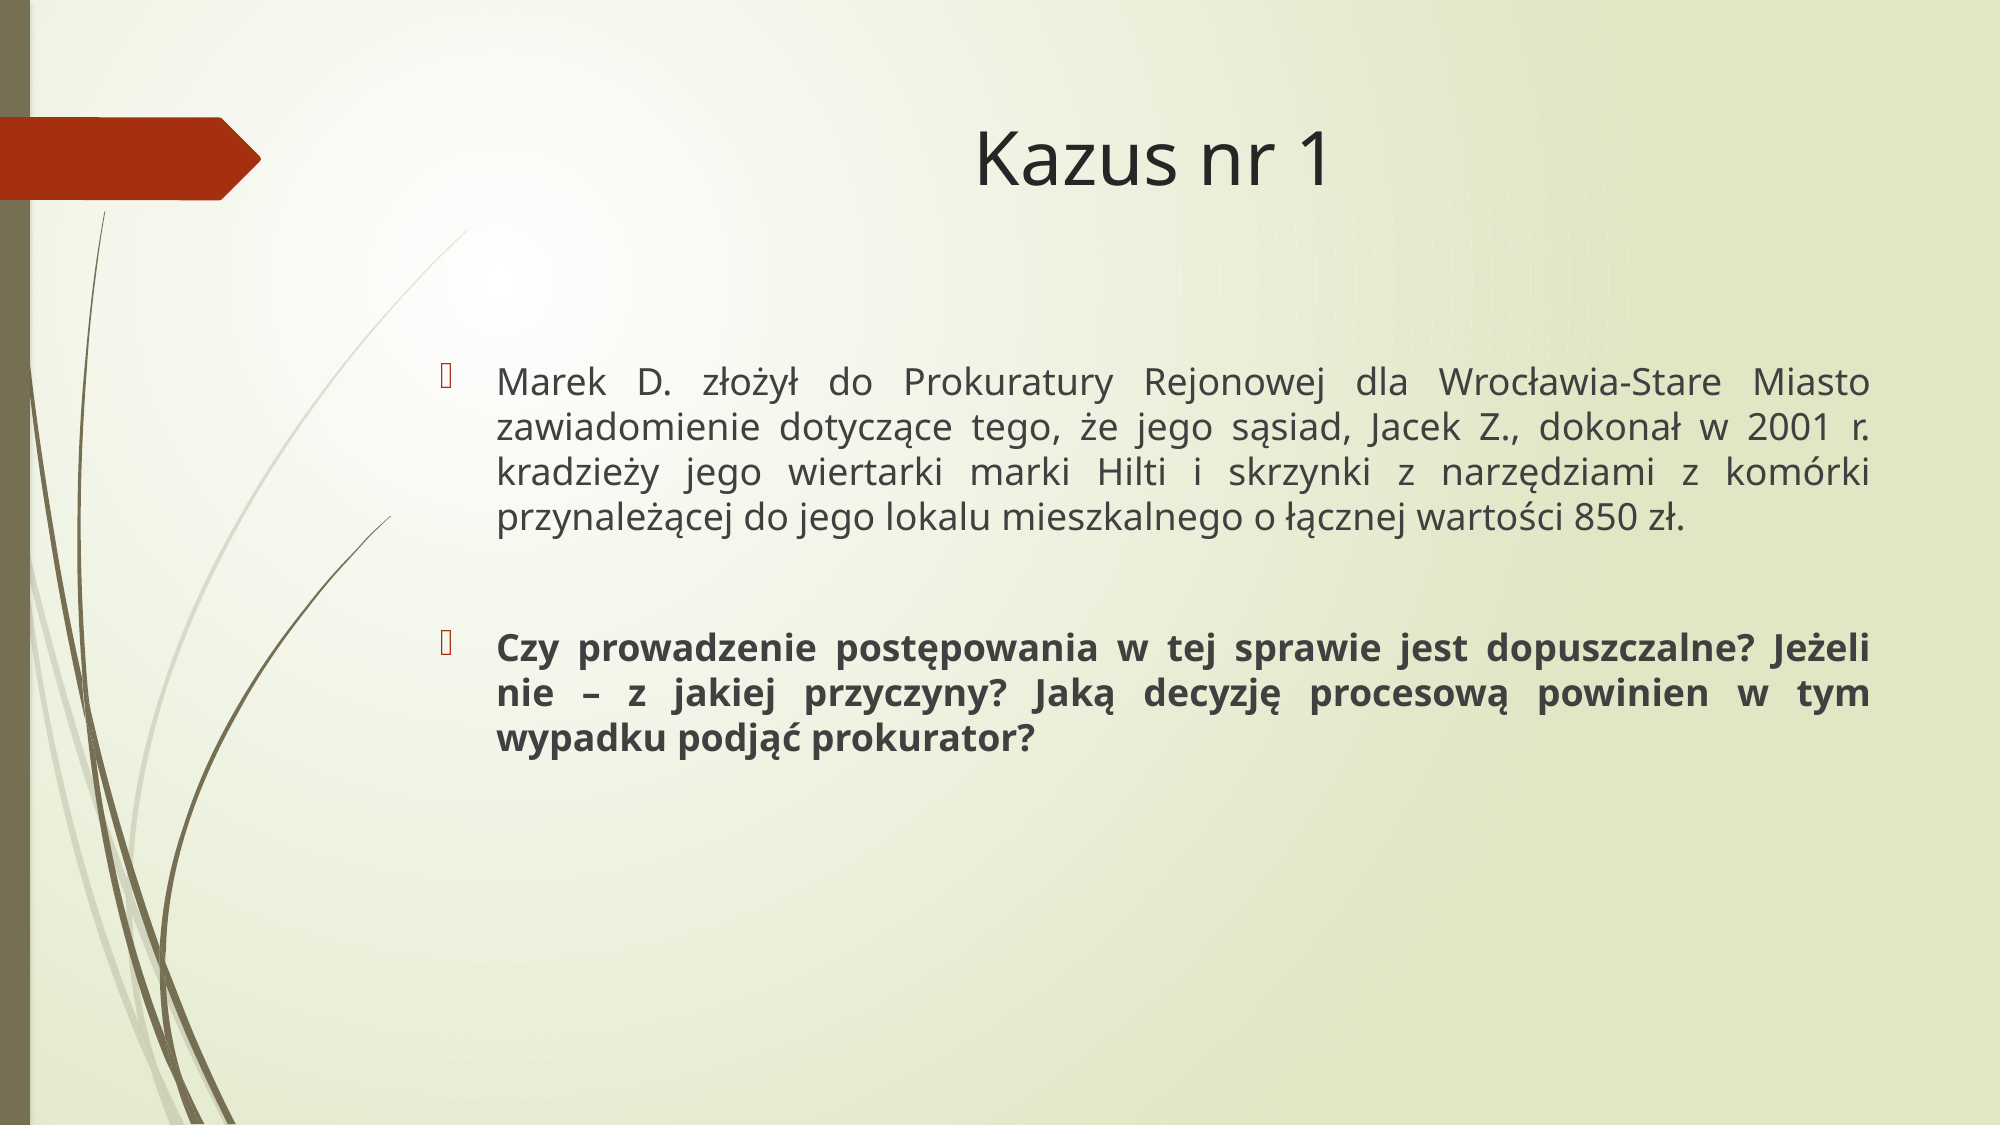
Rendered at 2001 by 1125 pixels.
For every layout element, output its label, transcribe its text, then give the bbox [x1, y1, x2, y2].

list Marek D. złożył do Prokuratury Rejonowej dla Wrocławia-Stare Miasto zawiadomienie dotyczące tego, że jego sąsiad, Jacek Z., dokonał w 2001 r. kradzieży jego wiertarki marki Hilti i skrzynki z narzędziami z komórki przynależącej do jego lokalu mieszkalnego o łącznej wartości 850 zł. Czy prowadzenie postępowania w tej sprawie jest dopuszczalne? Jeżeli nie – z jakiej przyczyny? Jaką decyzję procesową powinien w tym wypadku podjąć prokurator? [424, 350, 1888, 970]
title Kazus nr 1 [425, 102, 1888, 313]
